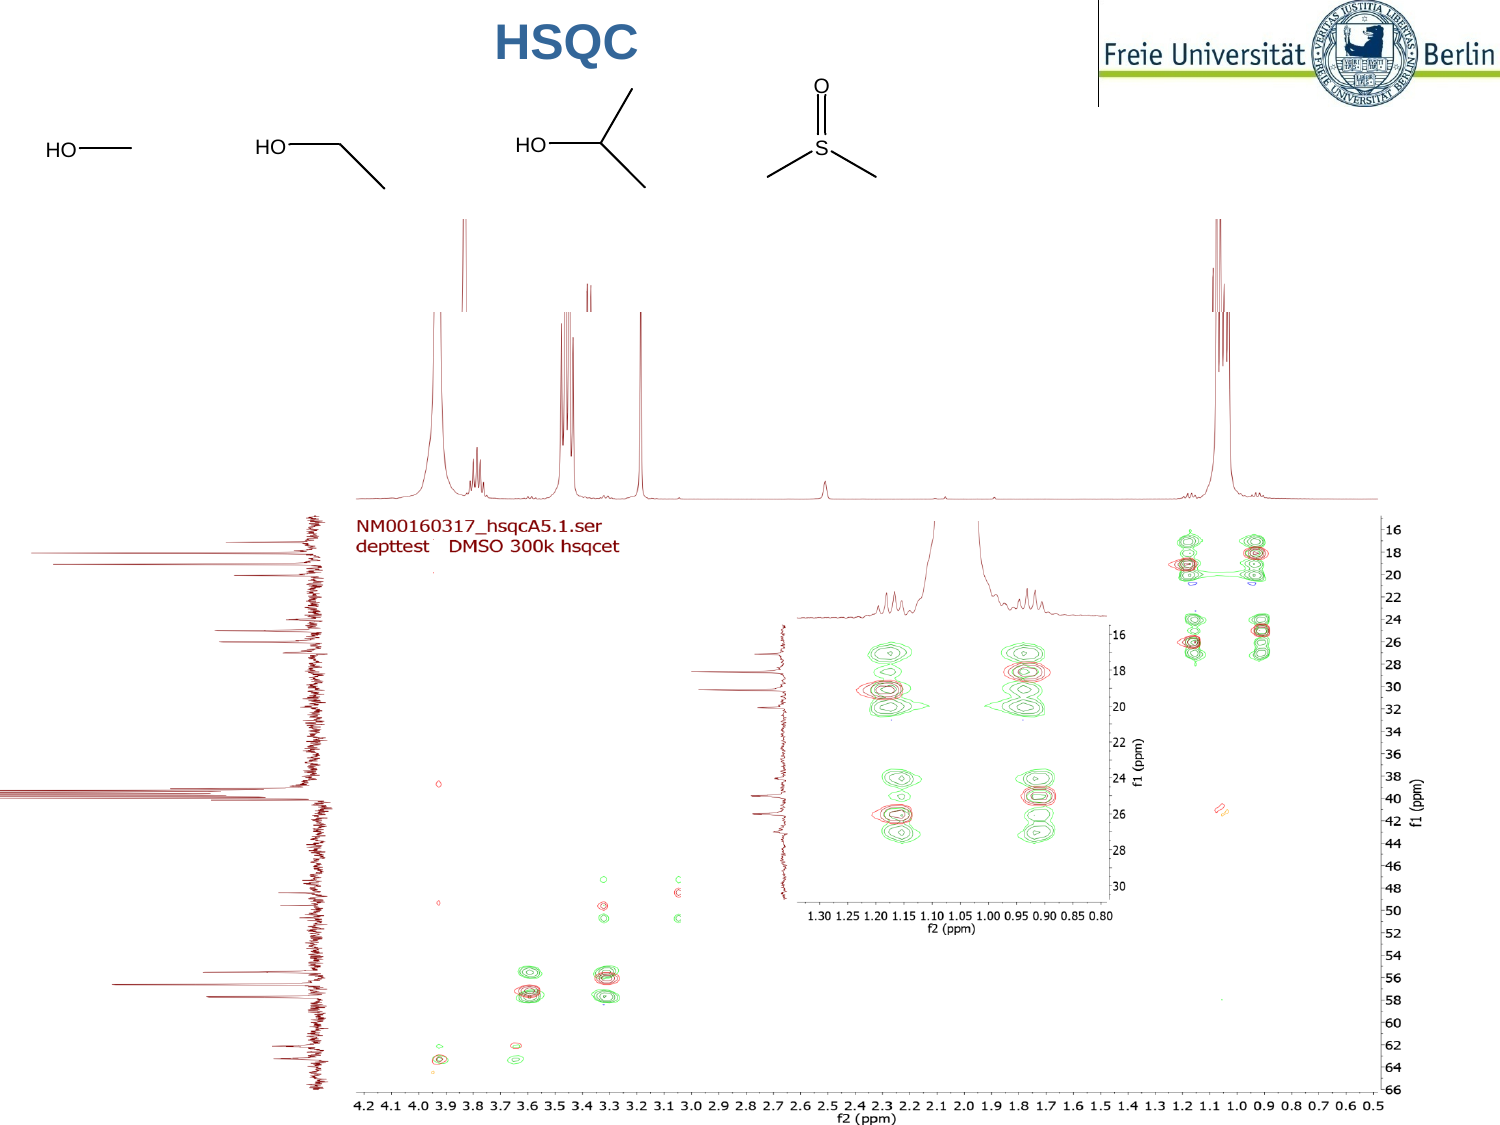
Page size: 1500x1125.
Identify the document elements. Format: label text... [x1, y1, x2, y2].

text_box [41, 71, 883, 194]
picture [0, 219, 1424, 1125]
text_box HSQC [53, 0, 1080, 79]
picture [1098, 0, 1500, 107]
